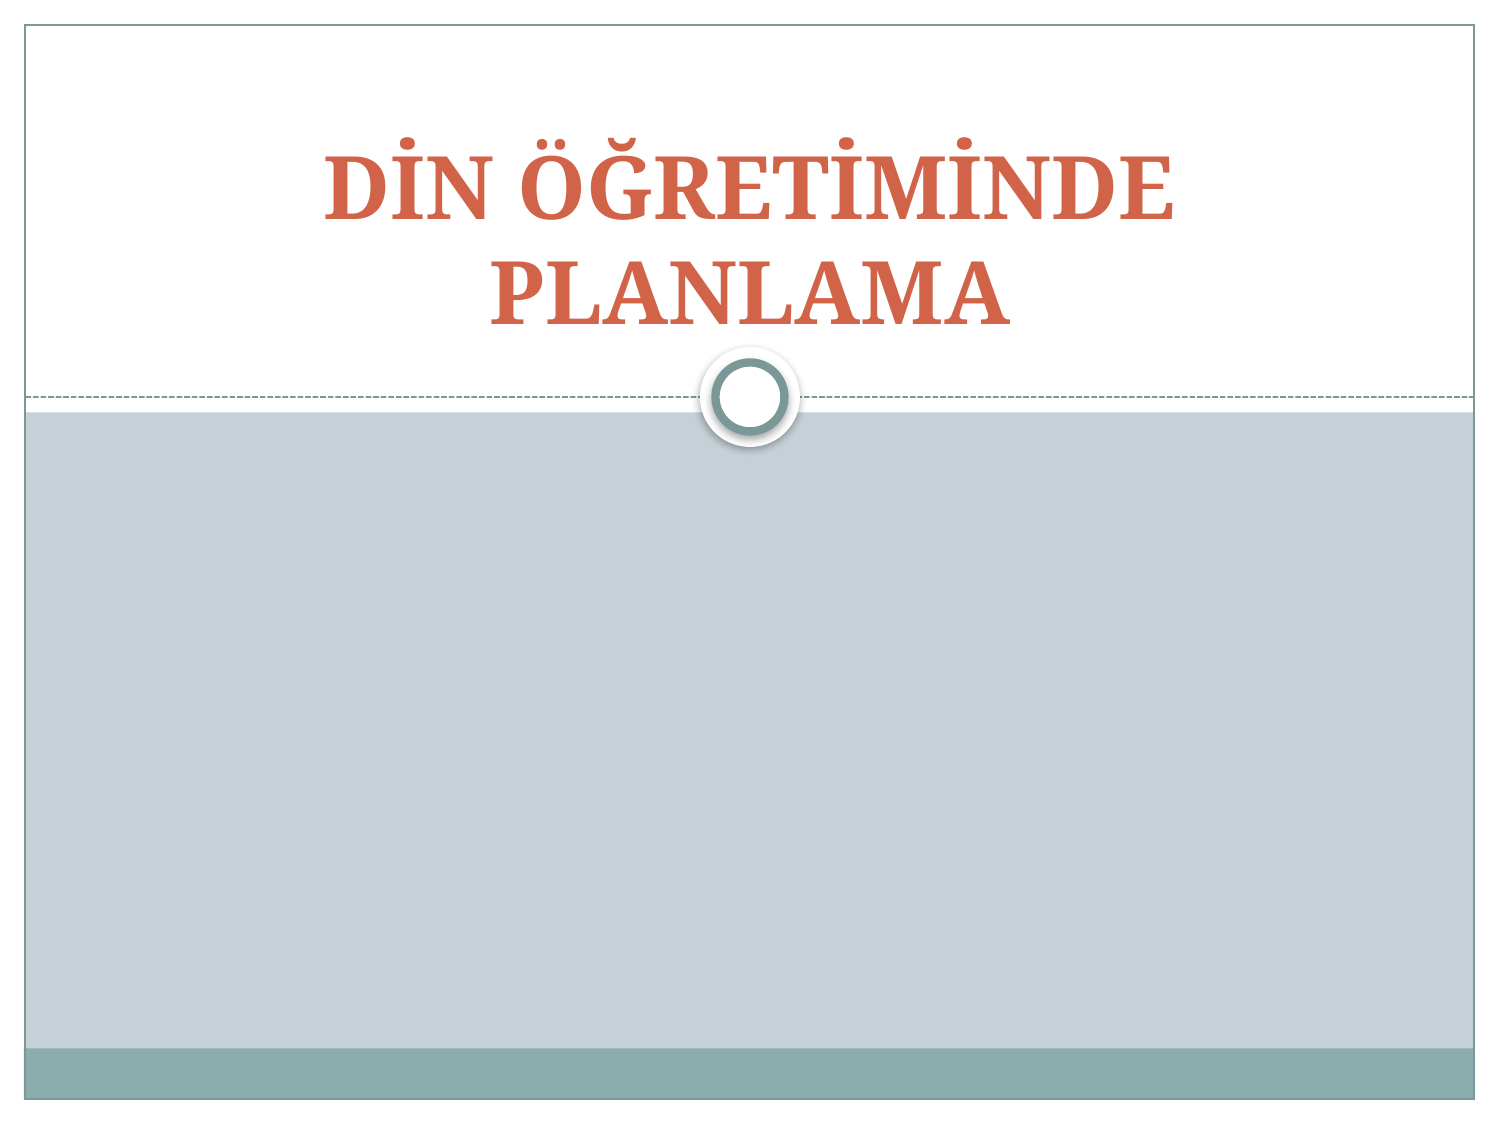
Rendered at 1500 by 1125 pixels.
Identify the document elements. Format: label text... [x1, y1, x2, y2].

title DİN ÖĞRETİMİNDE PLANLAMA [112, 62, 1388, 350]
